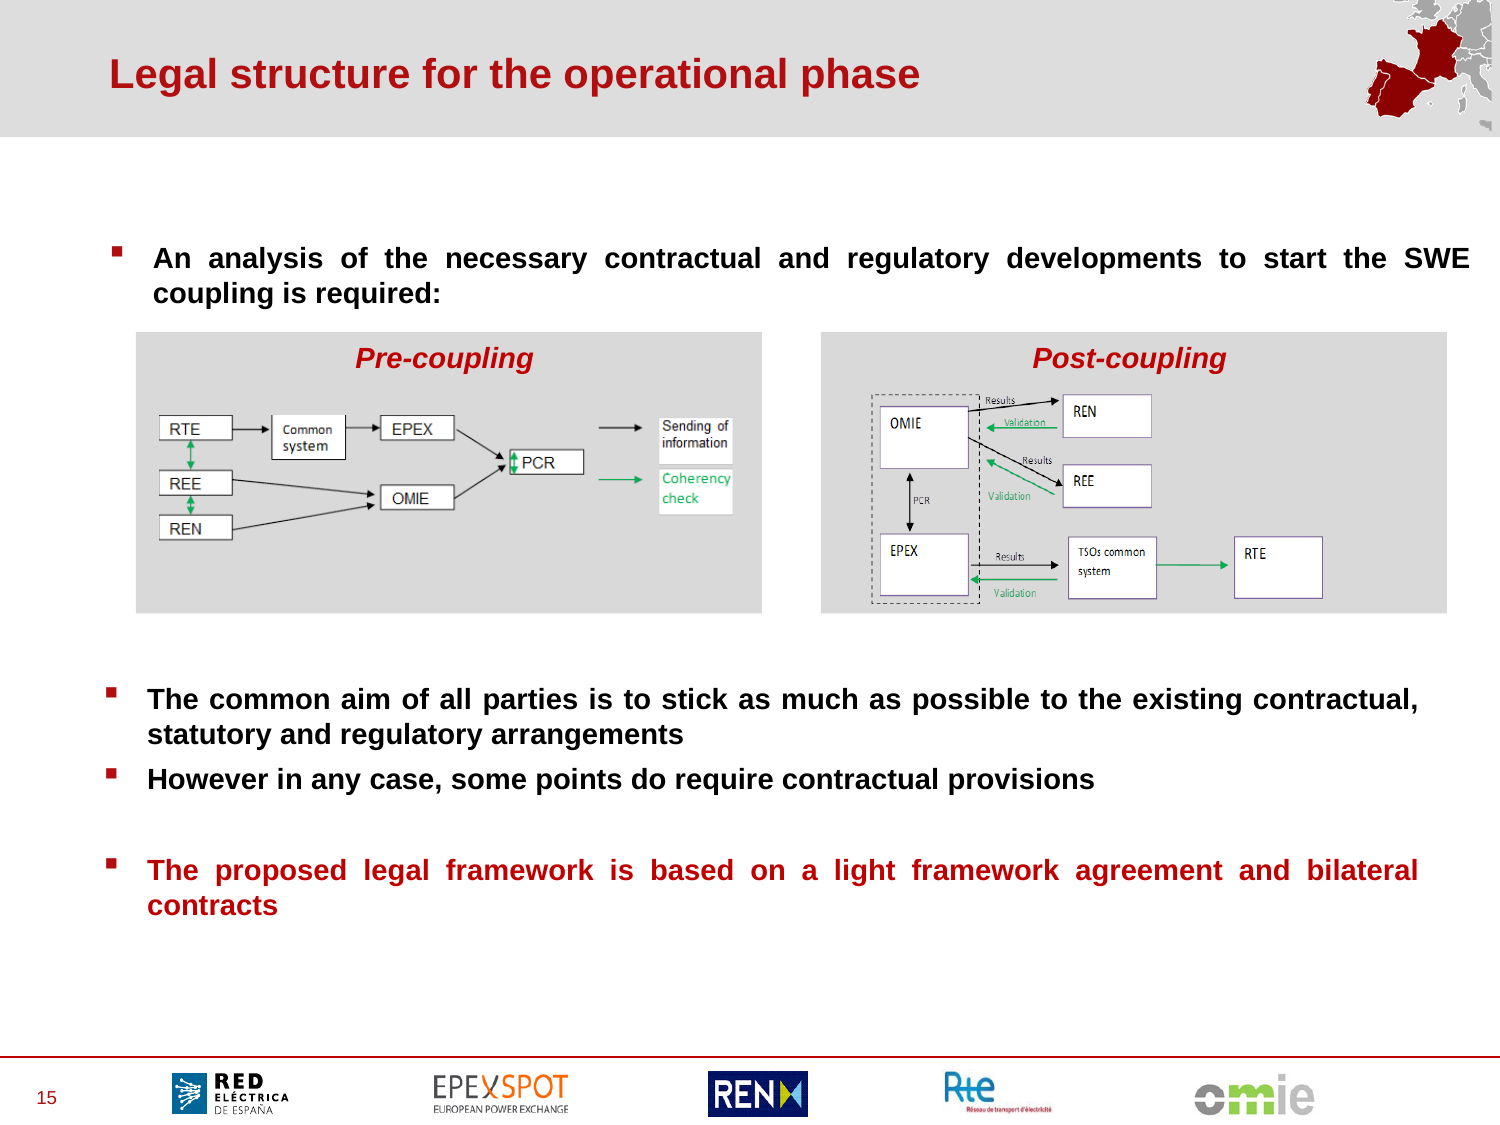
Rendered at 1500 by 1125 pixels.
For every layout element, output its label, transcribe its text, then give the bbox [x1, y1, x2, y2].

text_box Post-coupling [820, 331, 1447, 614]
picture [1365, 0, 1492, 138]
picture [942, 1069, 1053, 1118]
picture [708, 1071, 808, 1117]
text_box Pre-coupling [135, 331, 762, 614]
picture [434, 1074, 568, 1113]
picture [1193, 1071, 1317, 1117]
list An analysis of the necessary contractual and regulatory developments to start the SWE coupling is required: [108, 231, 1473, 311]
picture [159, 415, 735, 543]
picture [867, 376, 1448, 646]
slide_number 15 [19, 1081, 75, 1112]
title Legal structure for the operational phase [108, 48, 1473, 103]
text_box The common aim of all parties is to stick as much as possible to the existing contractual, statutory and regulatory arrangements However in any case, some points do require contractual provisions The proposed legal framework is based on a light framework agreement and bilateral contracts [88, 672, 1436, 974]
